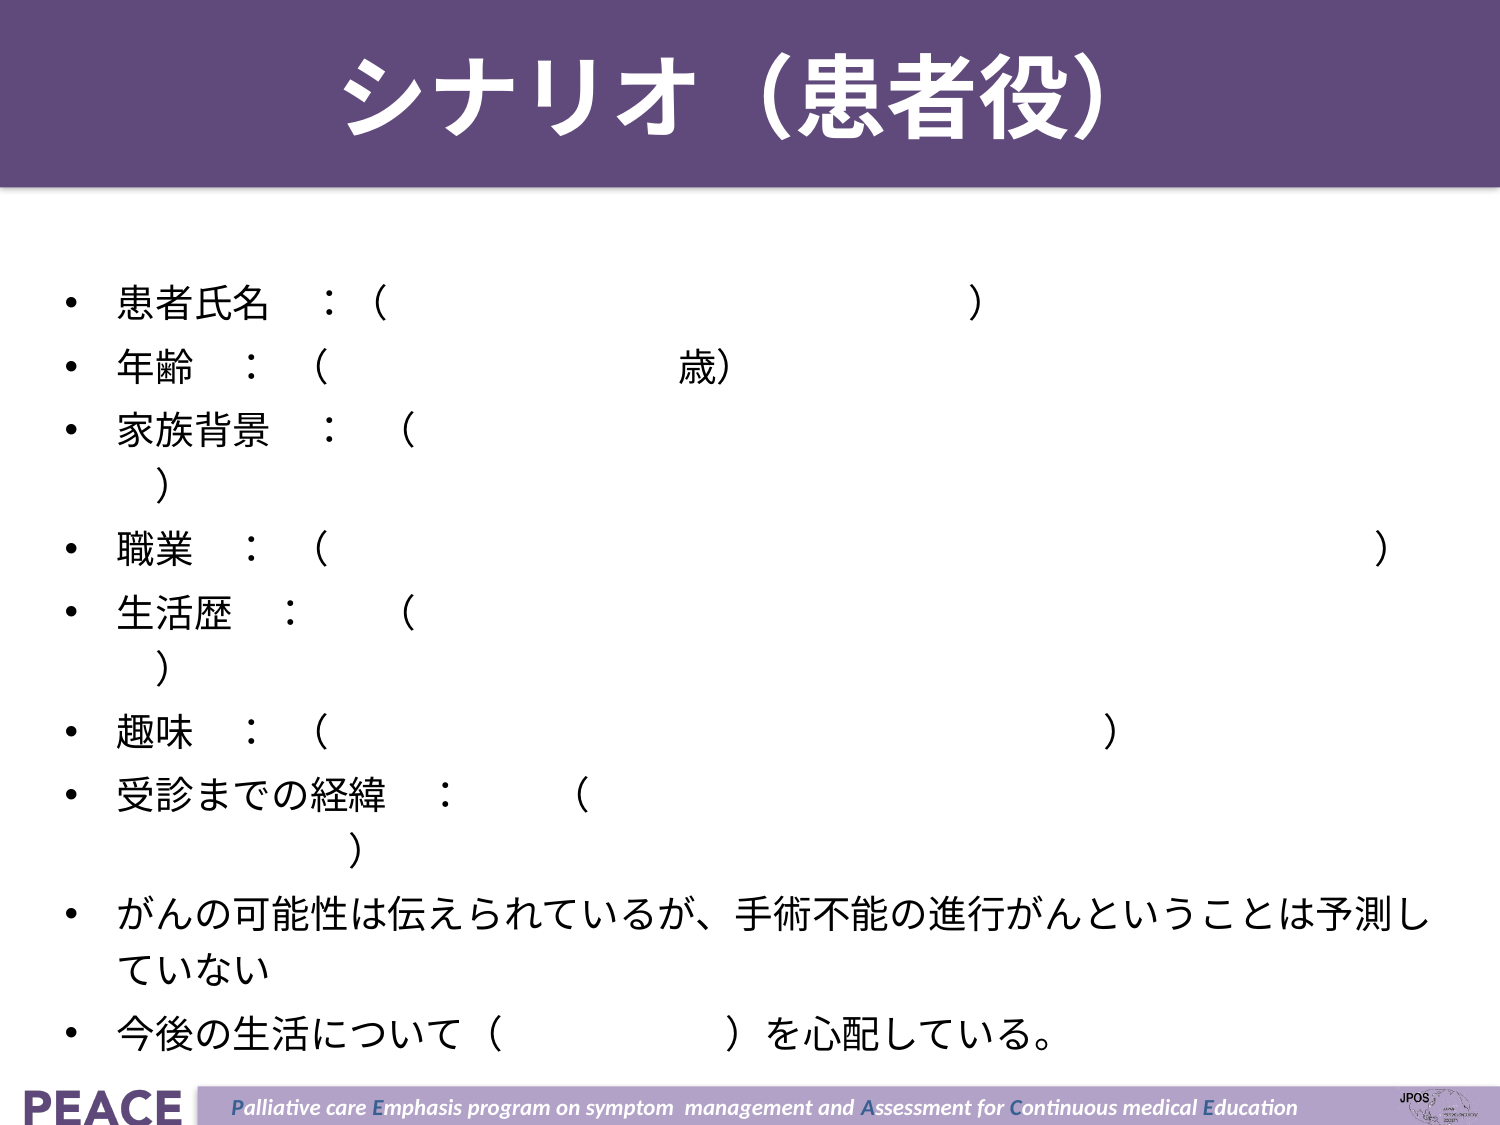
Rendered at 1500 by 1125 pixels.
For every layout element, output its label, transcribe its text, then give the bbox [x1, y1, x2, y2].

title シナリオ（患者役） [49, 23, 1450, 167]
list 患者氏名 ：（ ） 年齢 ： （ 歳） 家族背景 ： （ ） 職業 ： （ ） 生活歴 ： （ ） 趣味 ： （ ） 受診までの経緯 ： （ ） がんの可能性は伝えられているが、手術不能の進行がんということは予測していない 今後の生活について（ ）を心配している。 [49, 262, 1450, 1068]
picture [1398, 1085, 1479, 1125]
